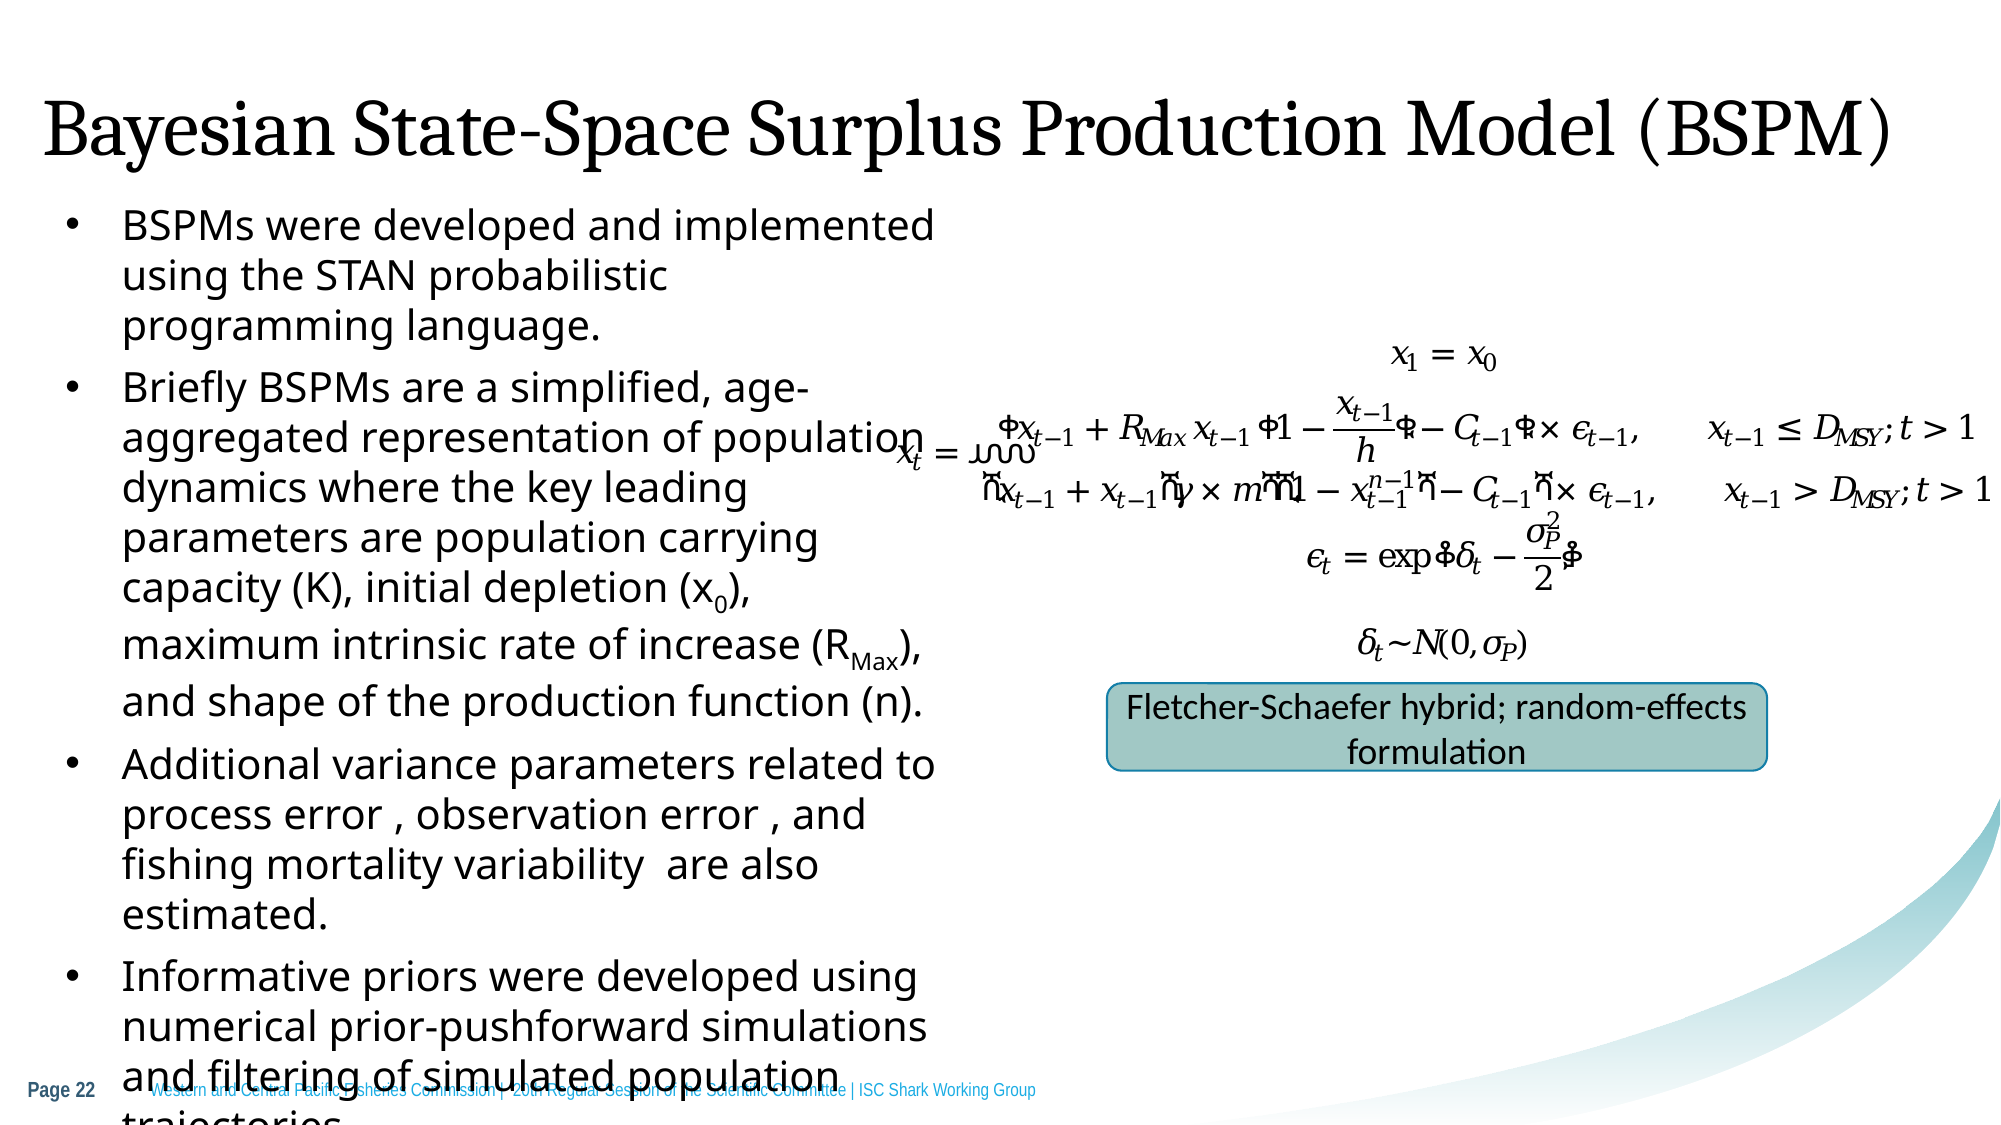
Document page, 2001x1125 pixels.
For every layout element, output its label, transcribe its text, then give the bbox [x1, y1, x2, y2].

text_box [50, 238, 1869, 771]
title Bayesian State-Space Surplus Production Model (BSPM) [27, 20, 2000, 238]
picture [891, 311, 2000, 735]
text_box Fletcher-Schaefer hybrid; random-effects formulation [1105, 735, 1769, 772]
